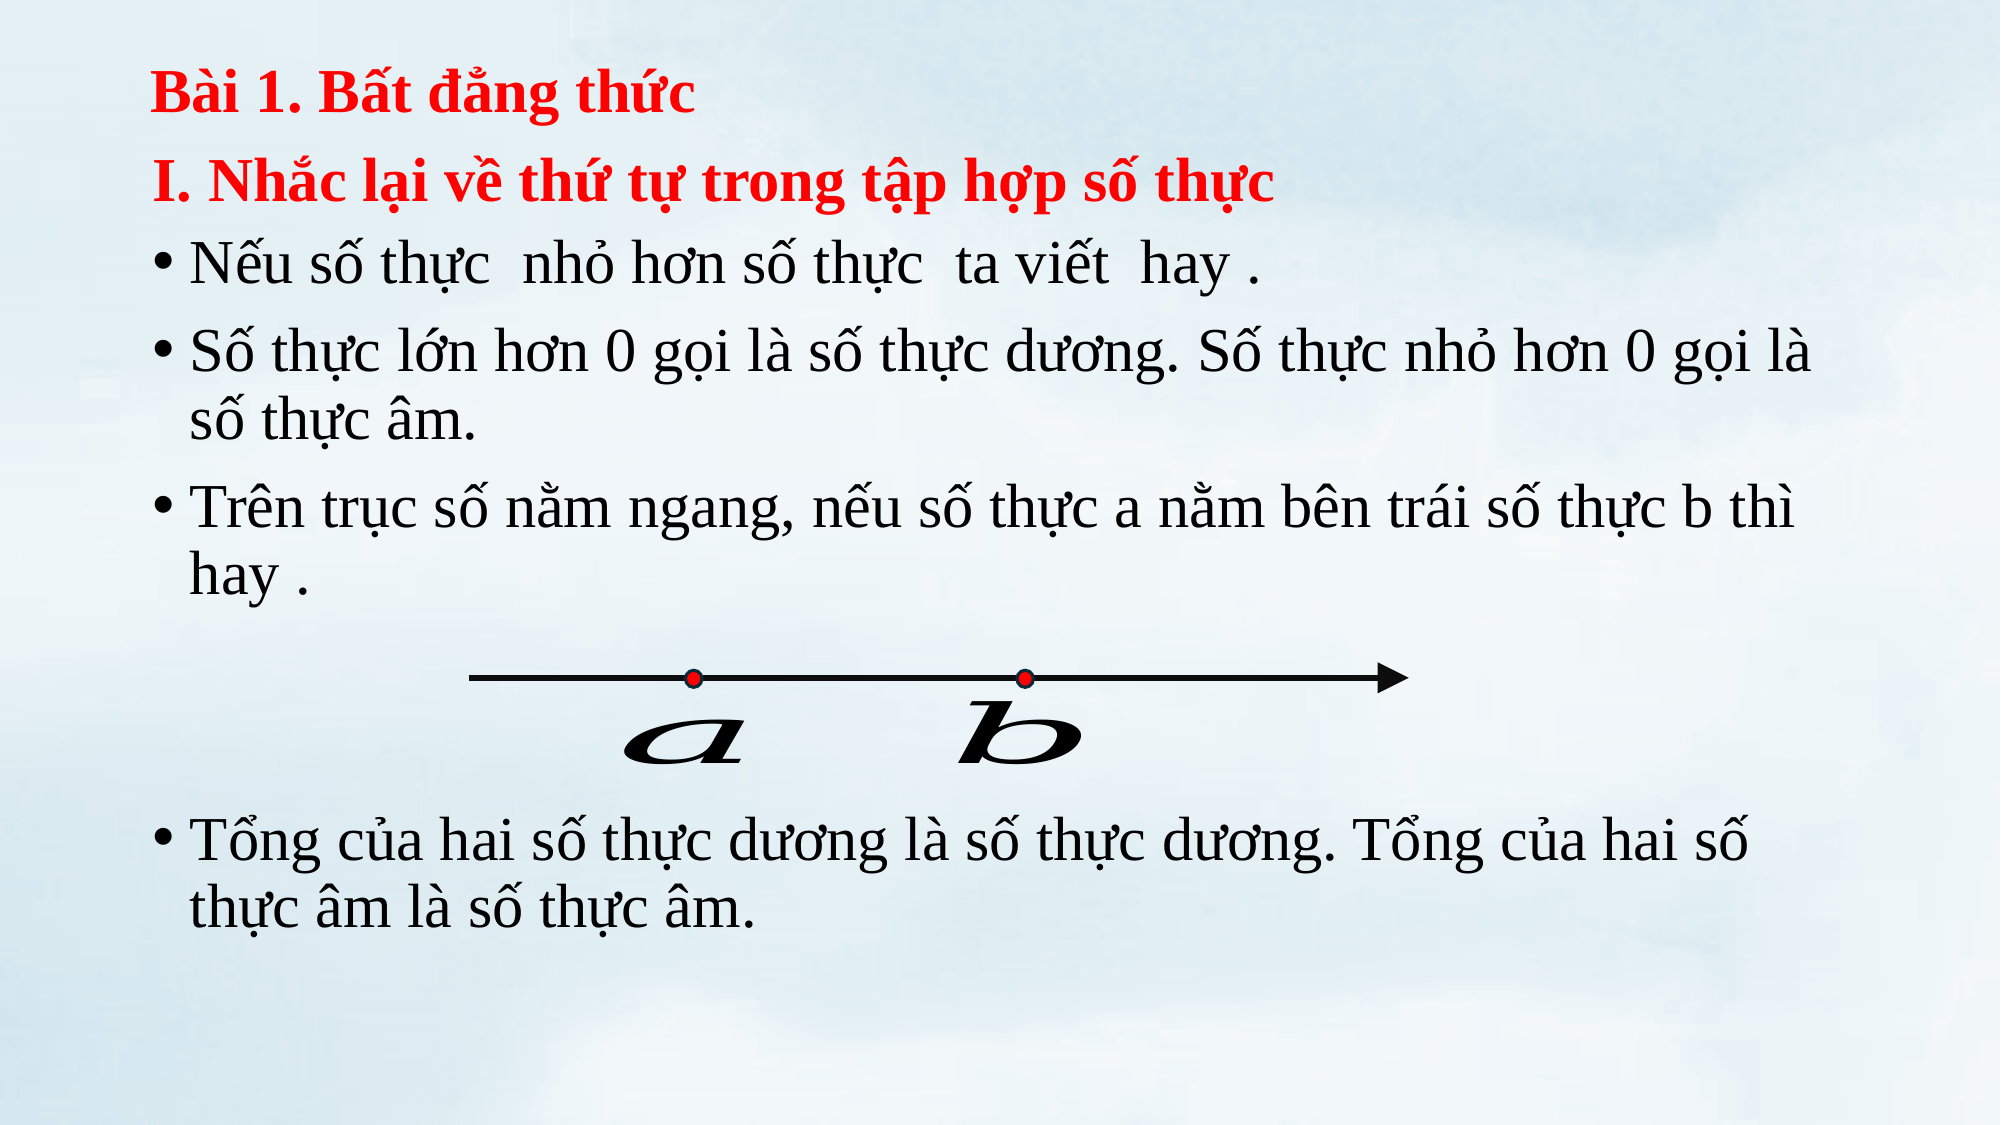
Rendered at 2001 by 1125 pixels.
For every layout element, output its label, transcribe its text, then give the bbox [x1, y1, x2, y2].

text_box Bài 1. Bất đẳng thức [0, 42, 847, 133]
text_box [947, 669, 1099, 784]
title I. Nhắc lại về thứ tự trong tập hợp số thực [137, 131, 1863, 223]
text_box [616, 669, 768, 784]
